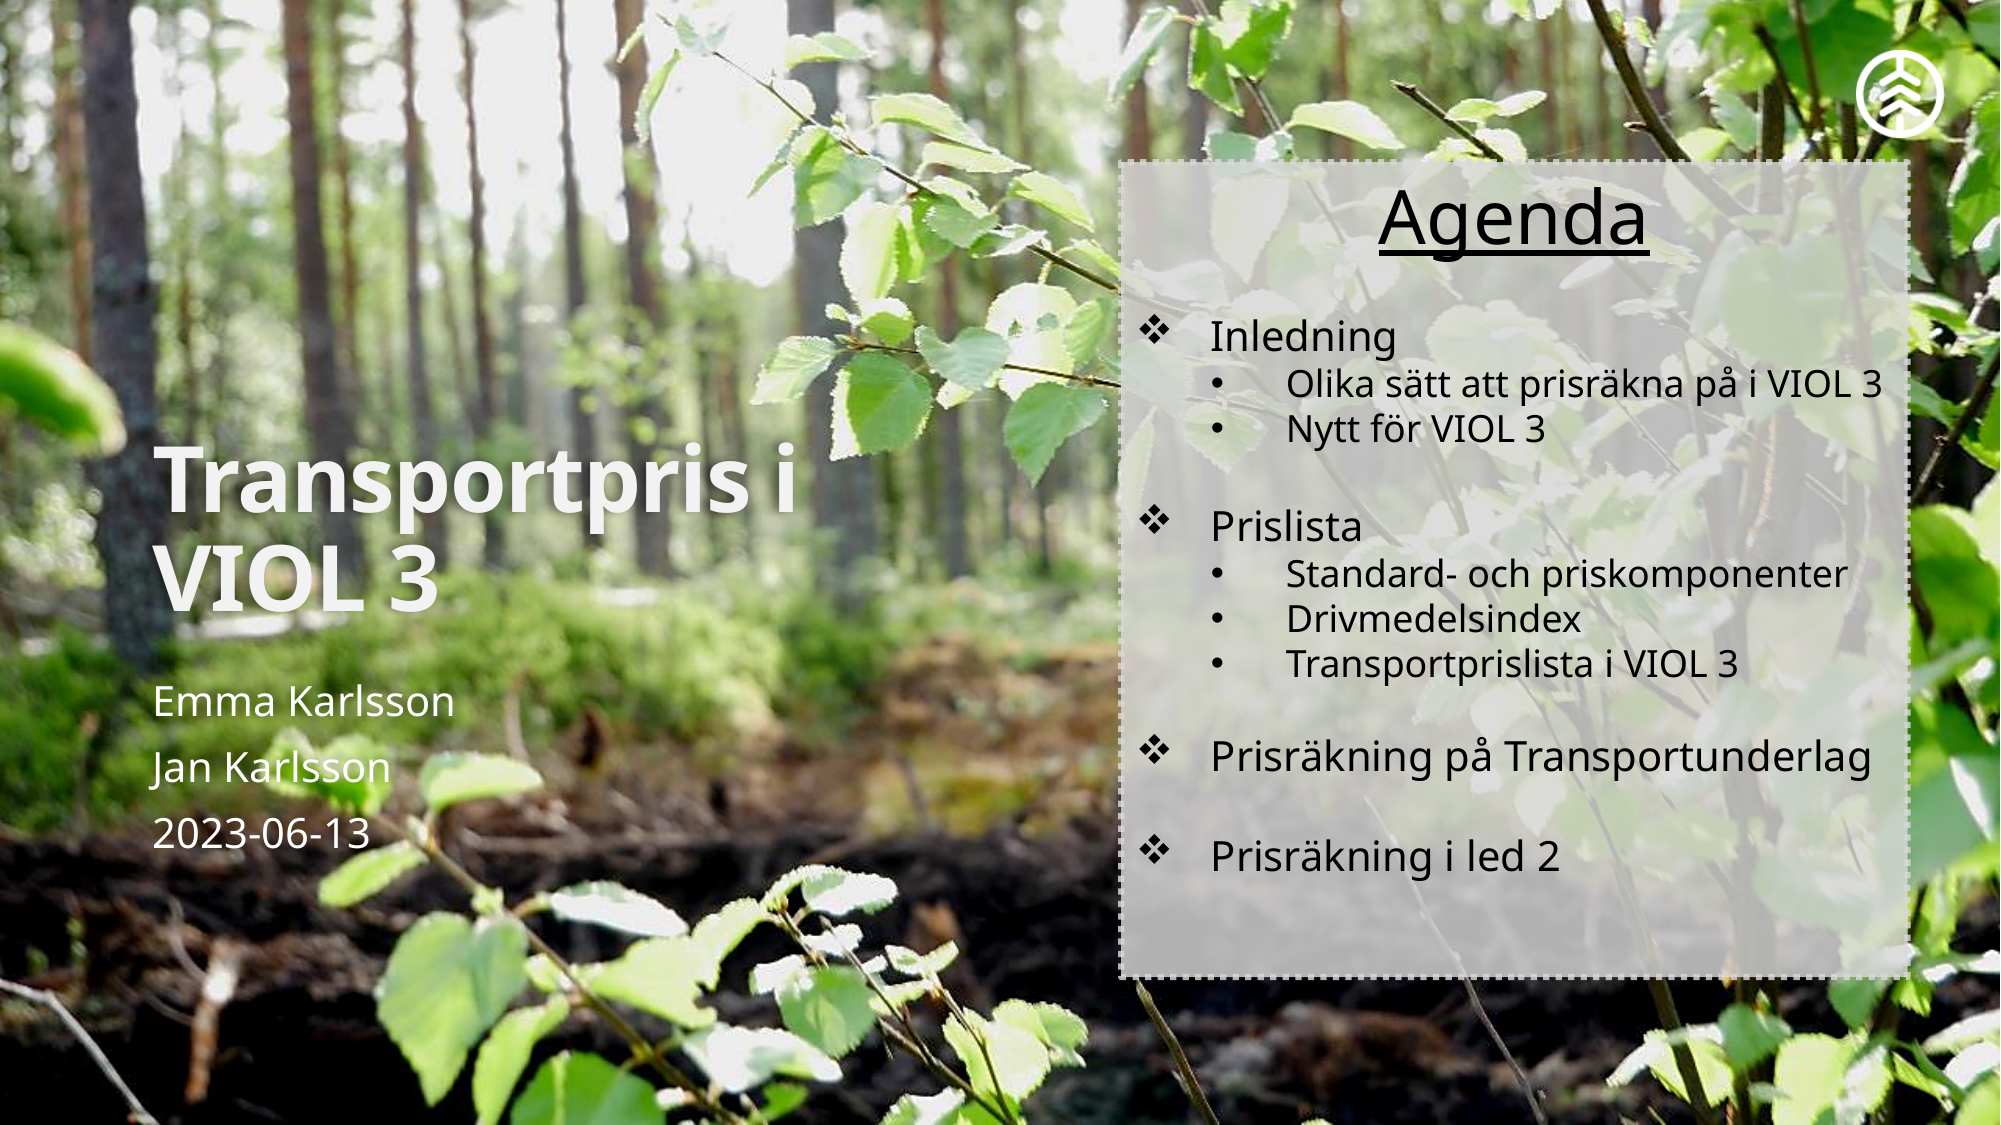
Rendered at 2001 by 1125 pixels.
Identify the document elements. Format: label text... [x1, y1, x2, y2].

list Emma Karlsson Jan Karlsson 2023-06-13 [137, 673, 687, 929]
text_box Agenda Inledning Olika sätt att prisräkna på i VIOL 3 Nytt för VIOL 3 Prislista Standard- och priskomponenter Drivmedelsindex Transportprislista i VIOL 3 Prisräkning på Transportunderlag Prisräkning i led 2 [1121, 162, 1908, 978]
picture [0, 0, 2000, 1125]
title Transportpris i VIOL 3 [137, 425, 831, 644]
